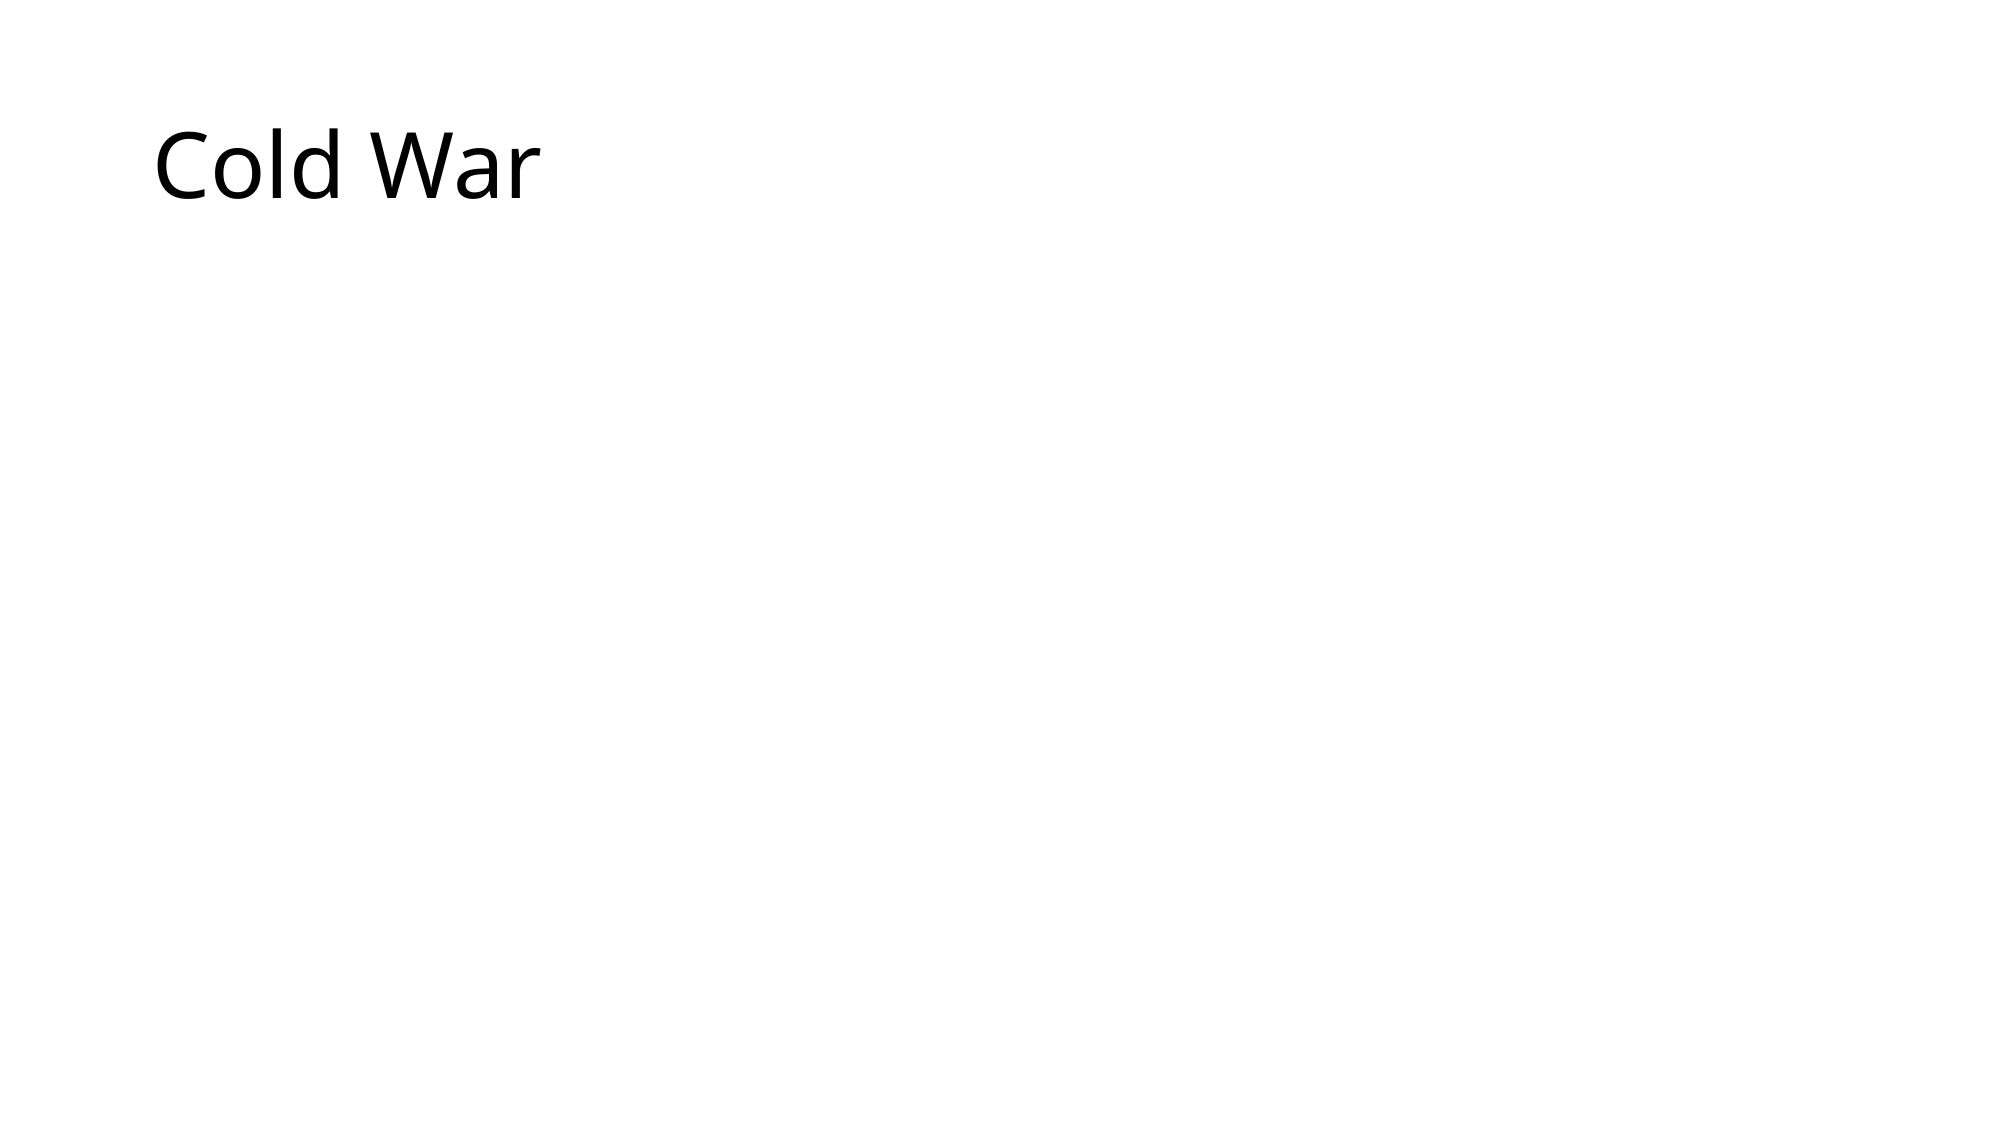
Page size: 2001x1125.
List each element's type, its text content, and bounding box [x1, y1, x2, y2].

title Cold War [137, 59, 1863, 278]
